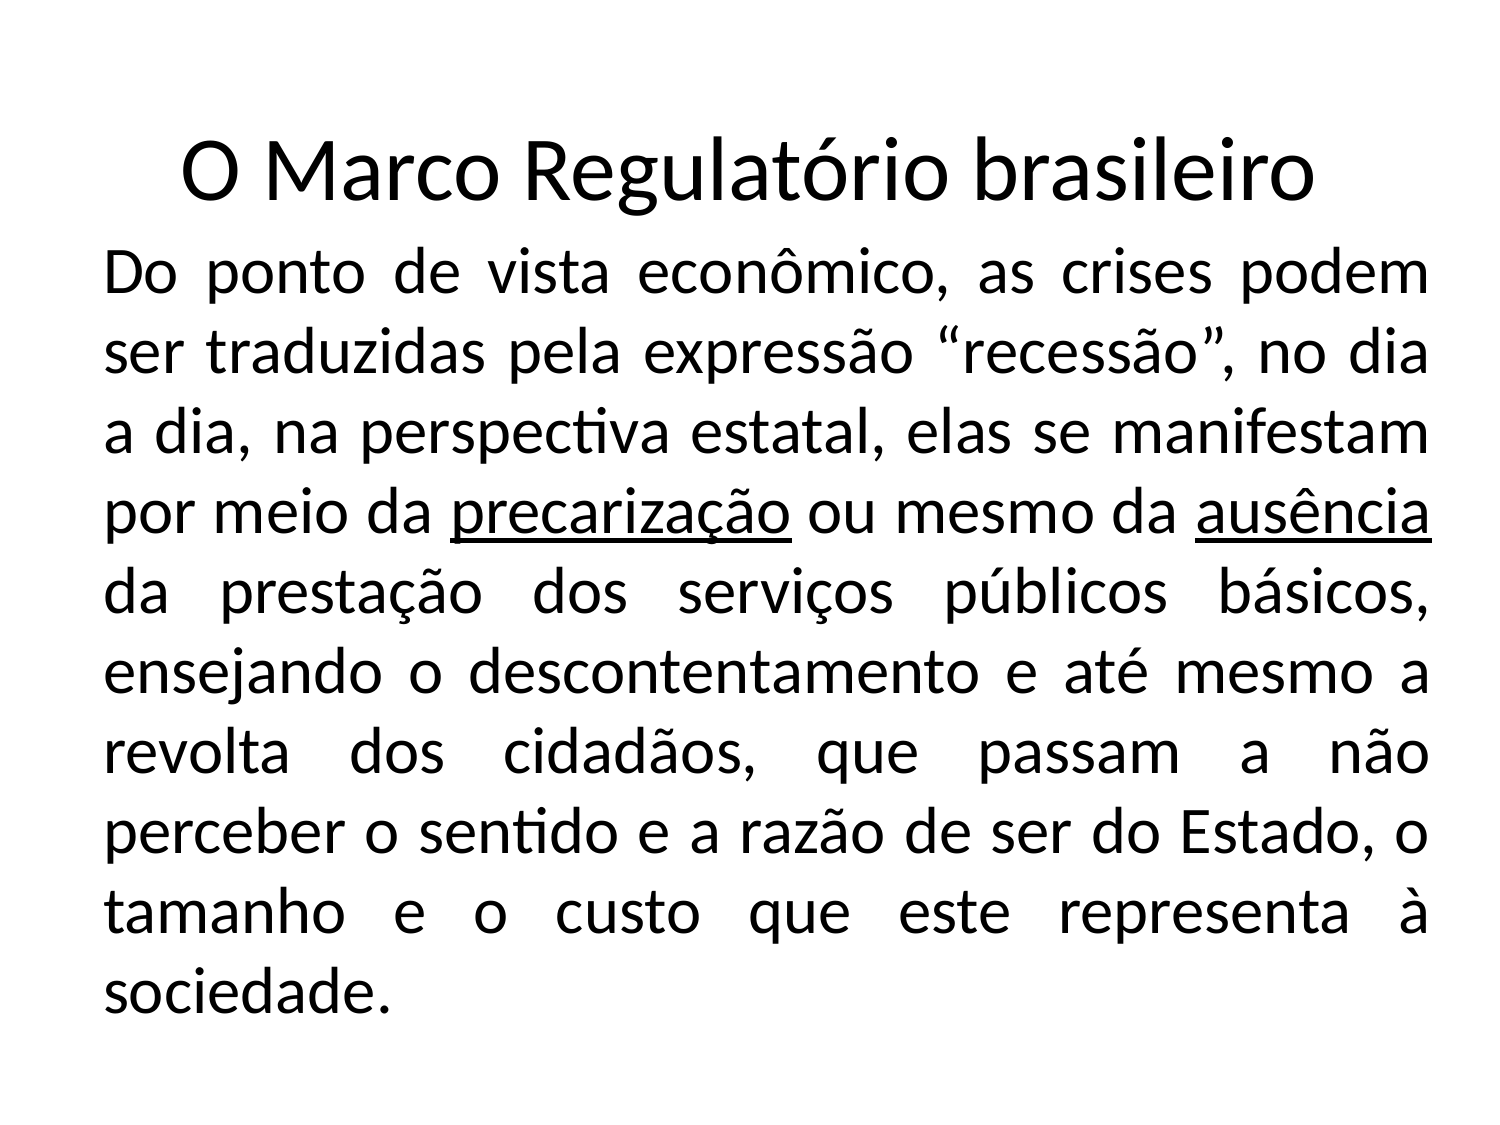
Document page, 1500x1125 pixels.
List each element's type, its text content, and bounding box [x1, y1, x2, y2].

text_box Do ponto de vista econômico, as crises podem ser tradu­zidas pela expressão “recessão”, no dia a dia, na perspectiva estatal, elas se manifestam por meio da precarização ou mesmo da ausência da prestação dos serviços públicos básicos, ensejando o desconten­tamento e até mesmo a revolta dos cidadãos, que passam a não perceber o sentido e a razão de ser do Estado, o tamanho e o custo que este representa à sociedade. [88, 219, 1447, 1059]
text_box O Marco Regulatório brasileiro [112, 42, 1388, 219]
